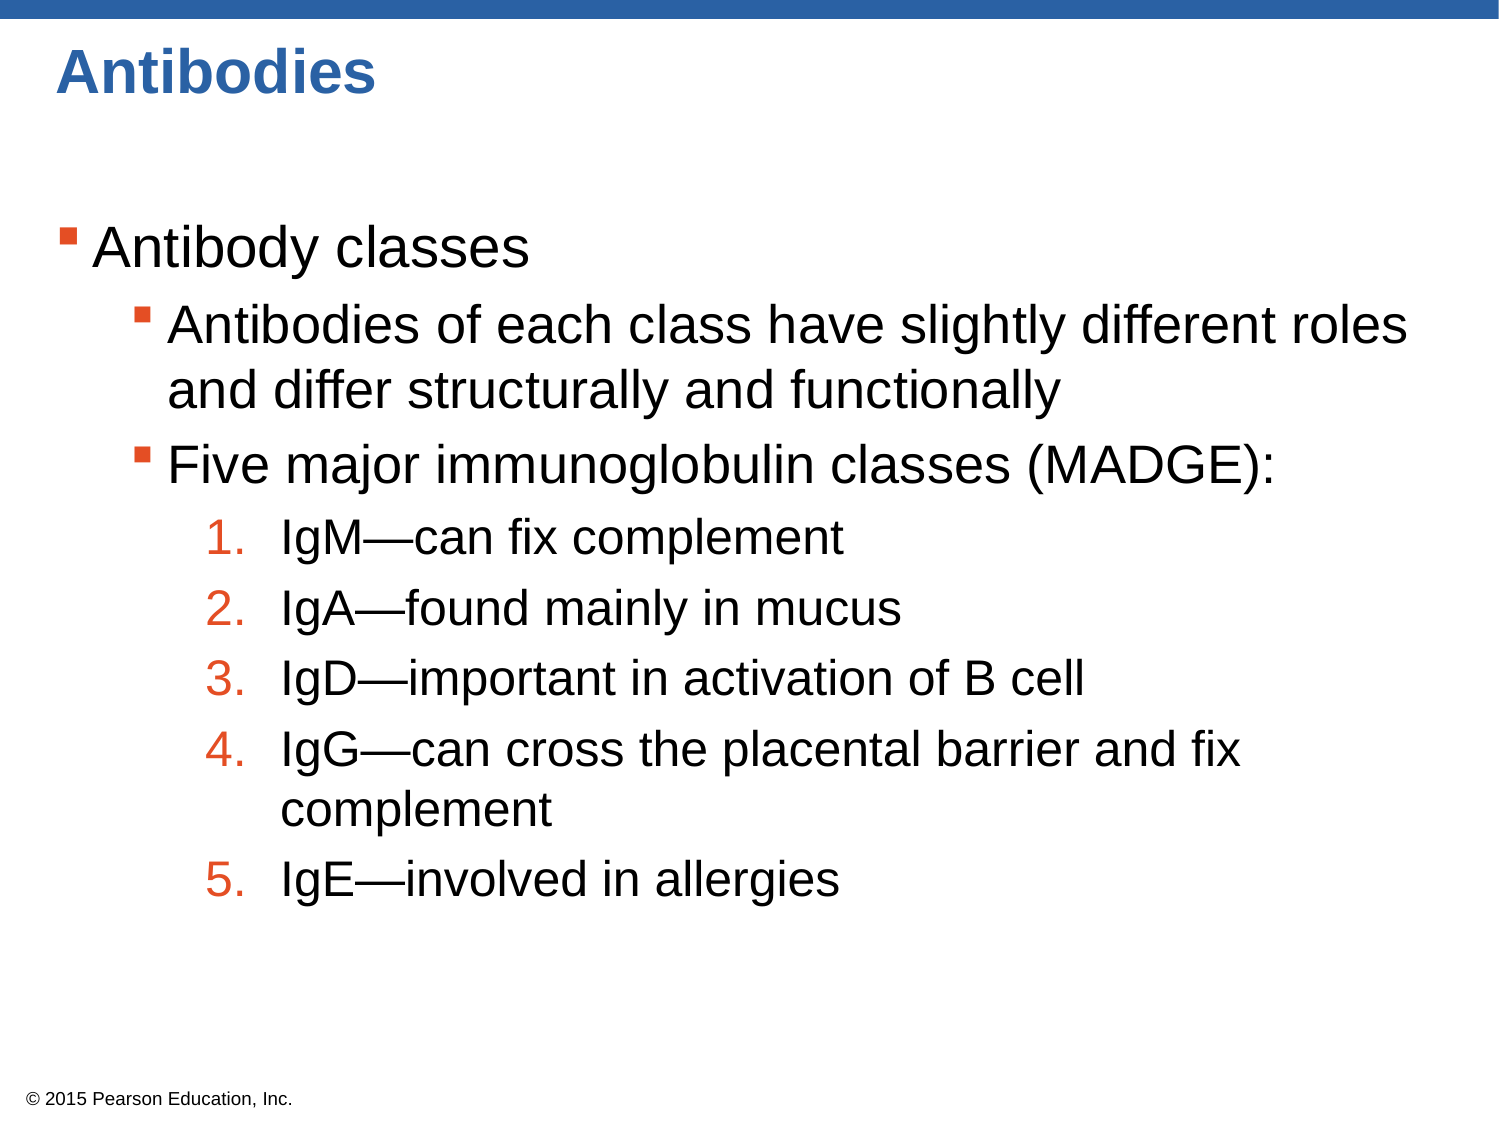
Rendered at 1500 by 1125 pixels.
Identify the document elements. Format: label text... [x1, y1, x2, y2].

list Antibody classes Antibodies of each class have slightly different roles and differ structurally and functionally Five major immunoglobulin classes (MADGE): IgM—can fix complement IgA—found mainly in mucus IgD—important in activation of B cell IgG—can cross the placental barrier and fix complement IgE—involved in allergies [40, 201, 1460, 1060]
footer © 2015 Pearson Education, Inc. [11, 1077, 518, 1121]
title Antibodies [40, 31, 1460, 189]
